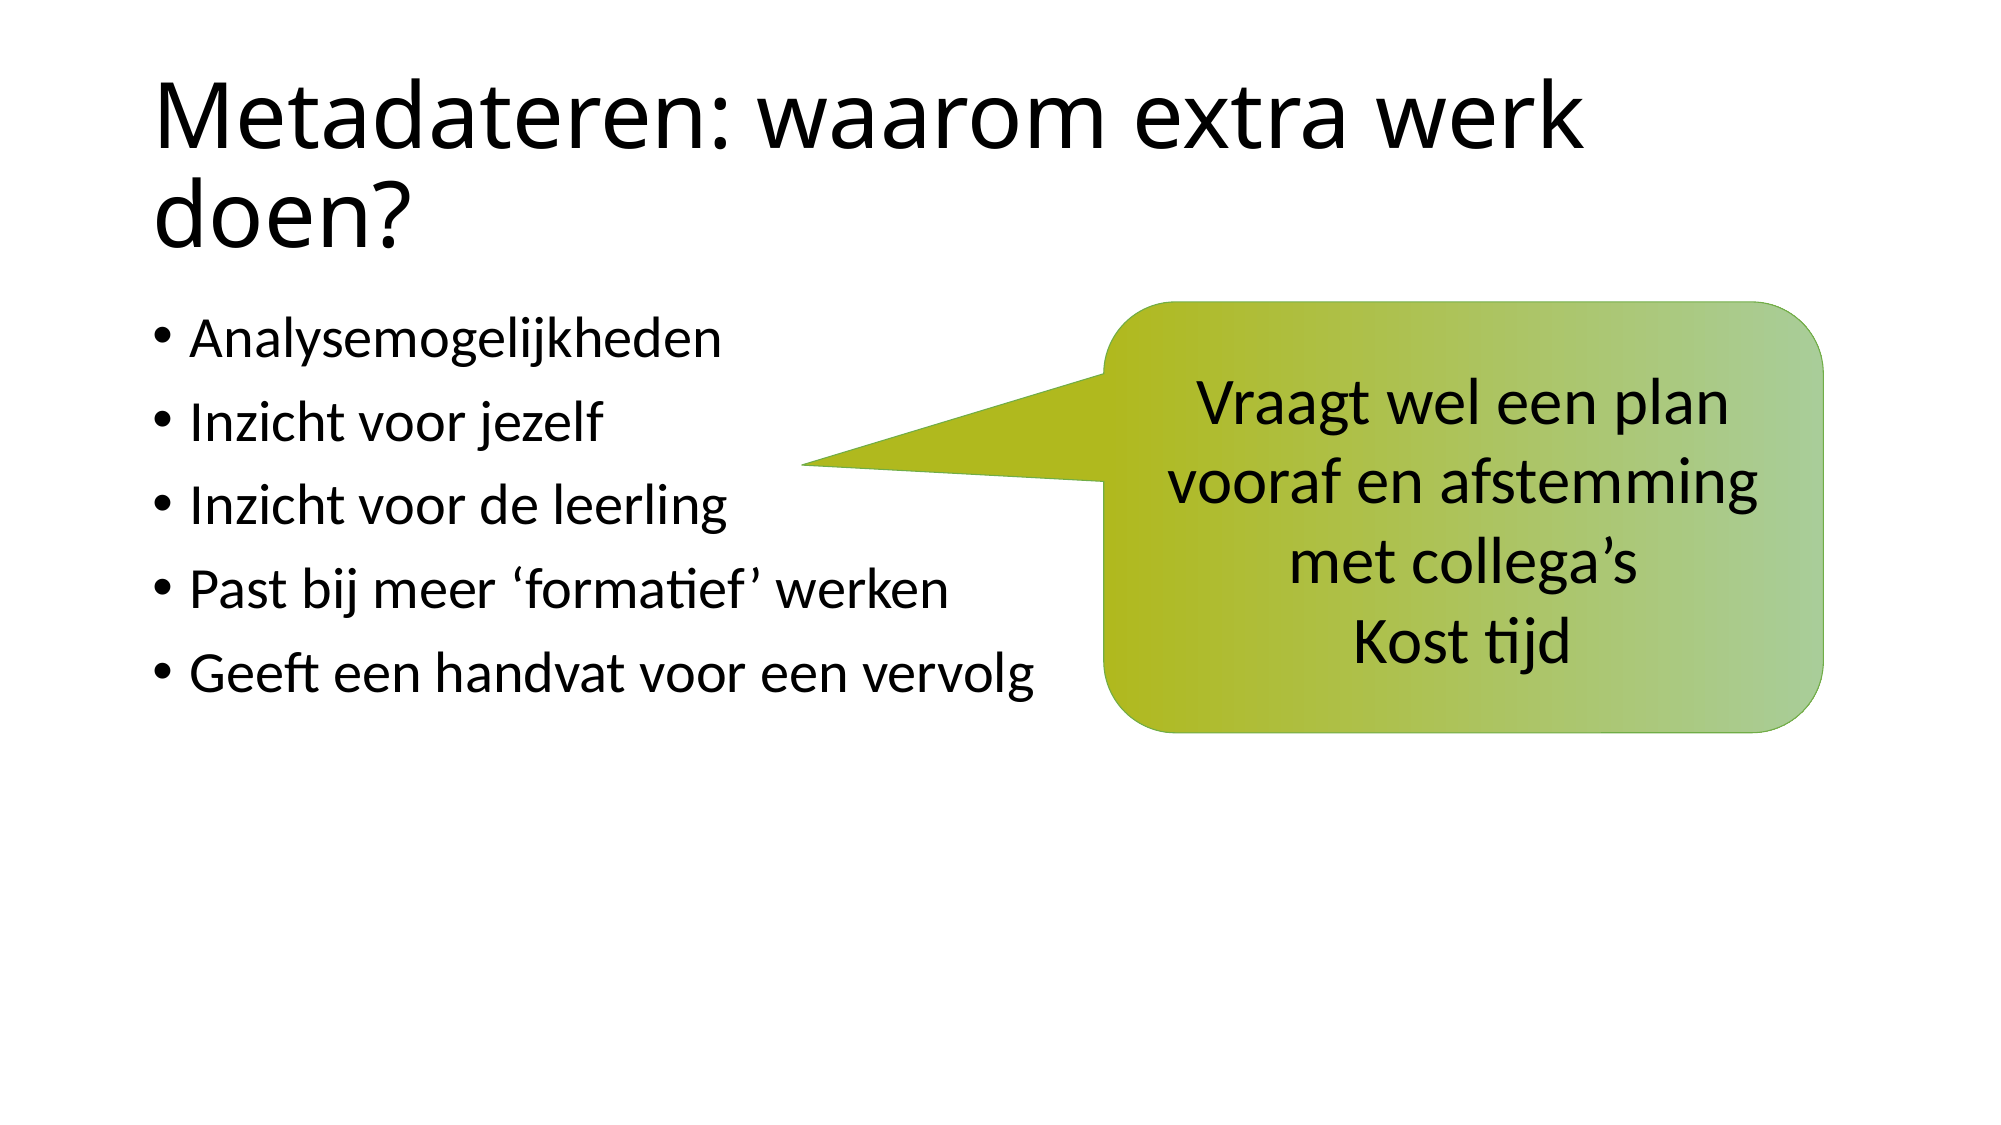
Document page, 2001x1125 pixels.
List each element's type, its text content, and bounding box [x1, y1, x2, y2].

text_box Vraagt wel een plan vooraf en afstemming met collega’s Kost tijd [801, 301, 1824, 734]
title Metadateren: waarom extra werk doen? [137, 59, 1863, 278]
list Analysemogelijkheden Inzicht voor jezelf Inzicht voor de leerling Past bij meer ‘formatief’ werken Geeft een handvat voor een vervolg [137, 299, 1863, 1014]
